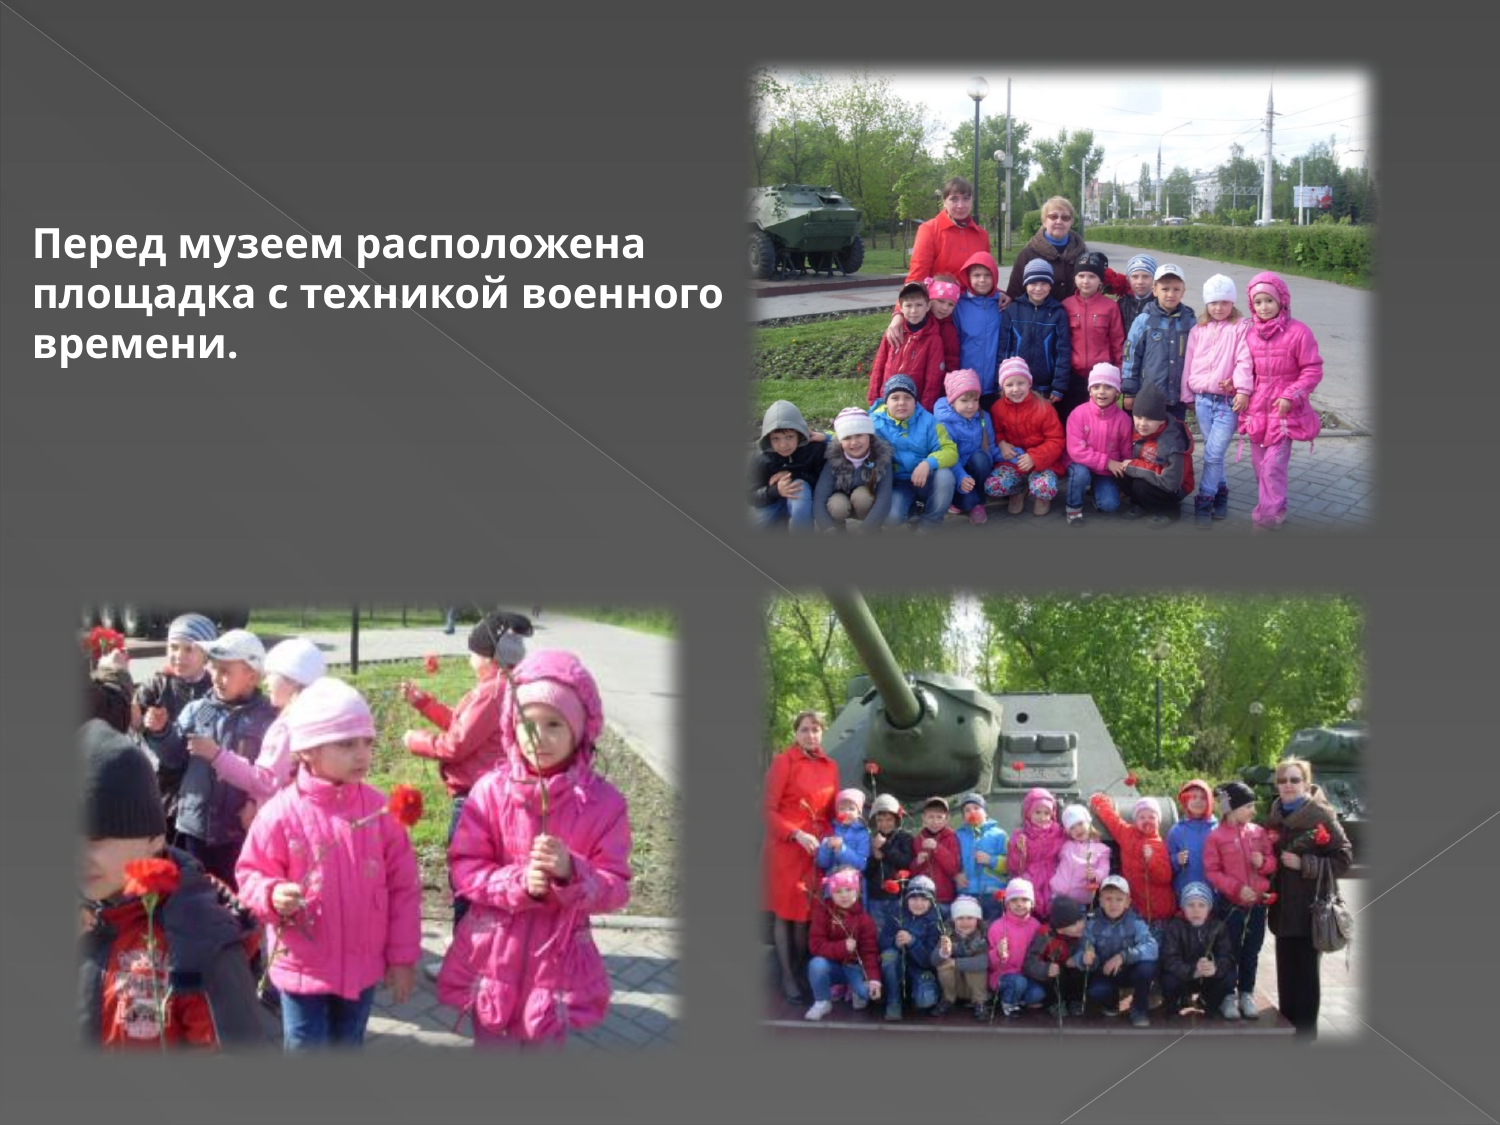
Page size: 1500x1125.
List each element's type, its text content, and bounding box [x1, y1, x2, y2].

picture [749, 580, 1377, 1051]
text_box Перед музеем расположена площадка с техникой военного времени. [17, 208, 730, 419]
picture [70, 596, 691, 1062]
picture [739, 54, 1386, 539]
